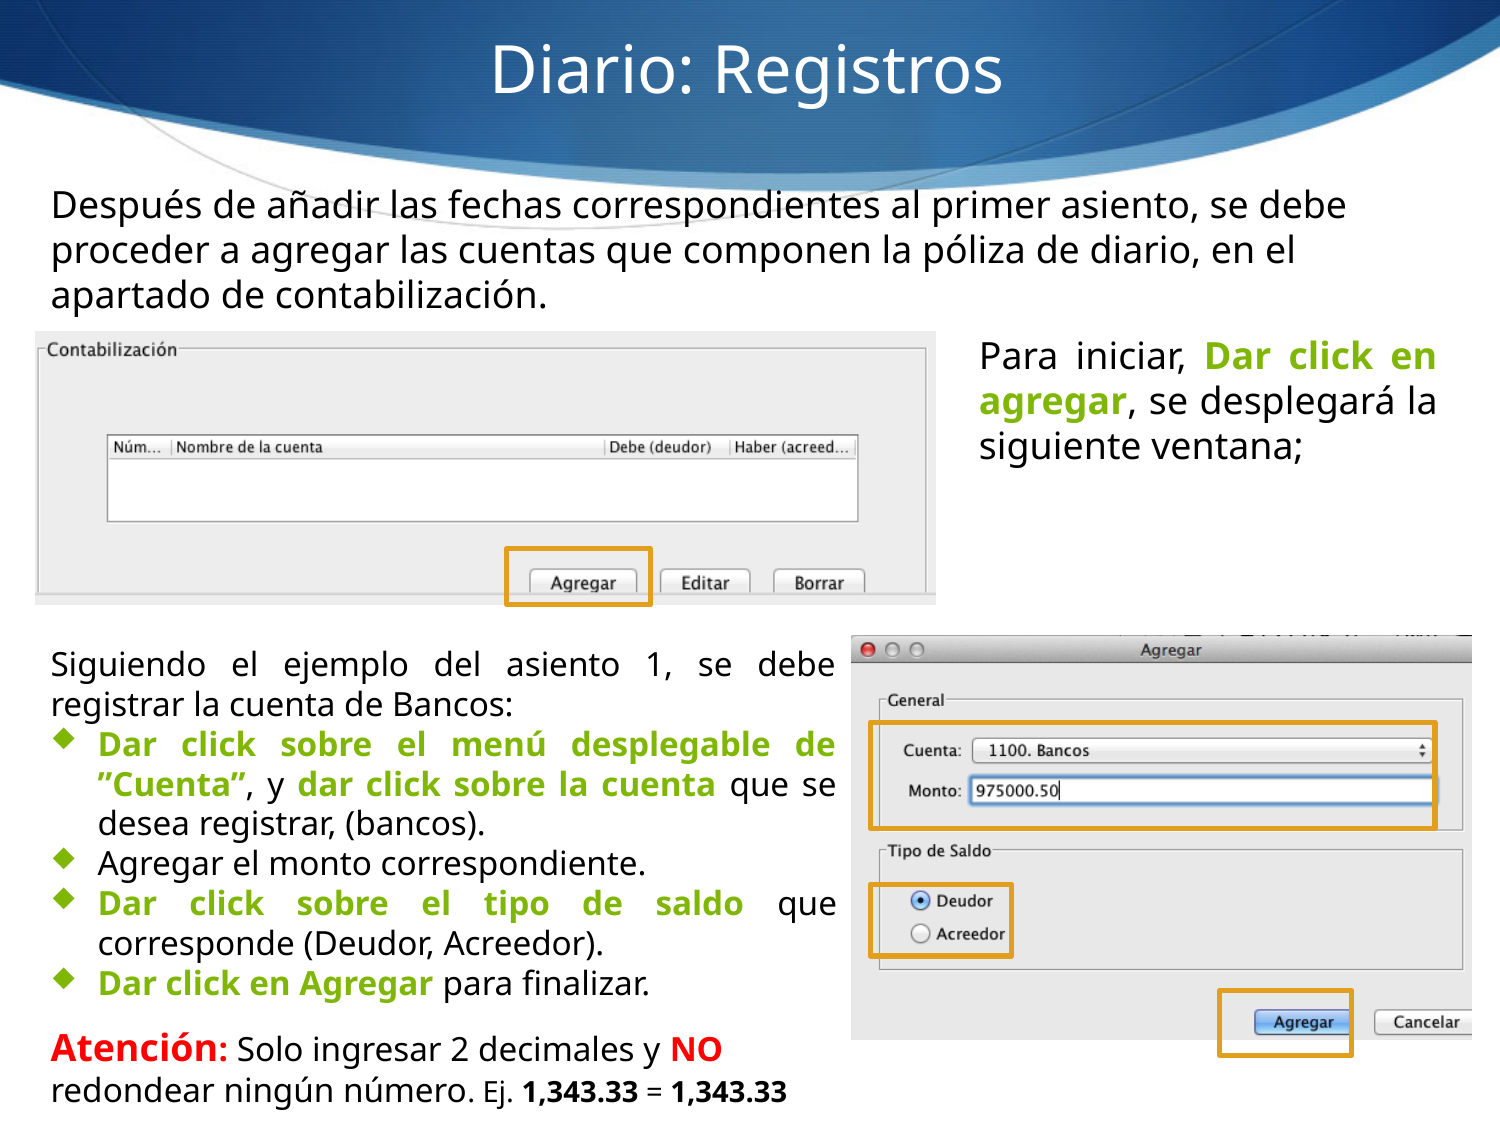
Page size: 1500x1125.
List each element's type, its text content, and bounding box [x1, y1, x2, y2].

text_box Atención: Solo ingresar 2 decimales y NO redondear ningún número. Ej. 1,343.33 = 1,343.33 [35, 1016, 852, 1117]
text_box Siguiendo el ejemplo del asiento 1, se debe registrar la cuenta de Bancos: Dar click sobre el menú desplegable de ”Cuenta”, y dar click sobre la cuenta que se desea registrar, (bancos). Agregar el monto correspondiente. Dar click sobre el tipo de saldo que corresponde (Deudor, Acreedor). Dar click en Agregar para finalizar. [35, 635, 821, 1016]
text_box Diario: Registros [161, 19, 1334, 115]
picture [0, 0, 1500, 1125]
text_box [1217, 1048, 1354, 1058]
text_box Después de añadir las fechas correspondientes al primer asiento, se debe proceder a agregar las cuentas que componen la póliza de diario, en el apartado de contabilización. [35, 173, 1418, 324]
text_box Para iniciar, Dar click en agregar, se desplegará la siguiente ventana; [964, 325, 1453, 475]
